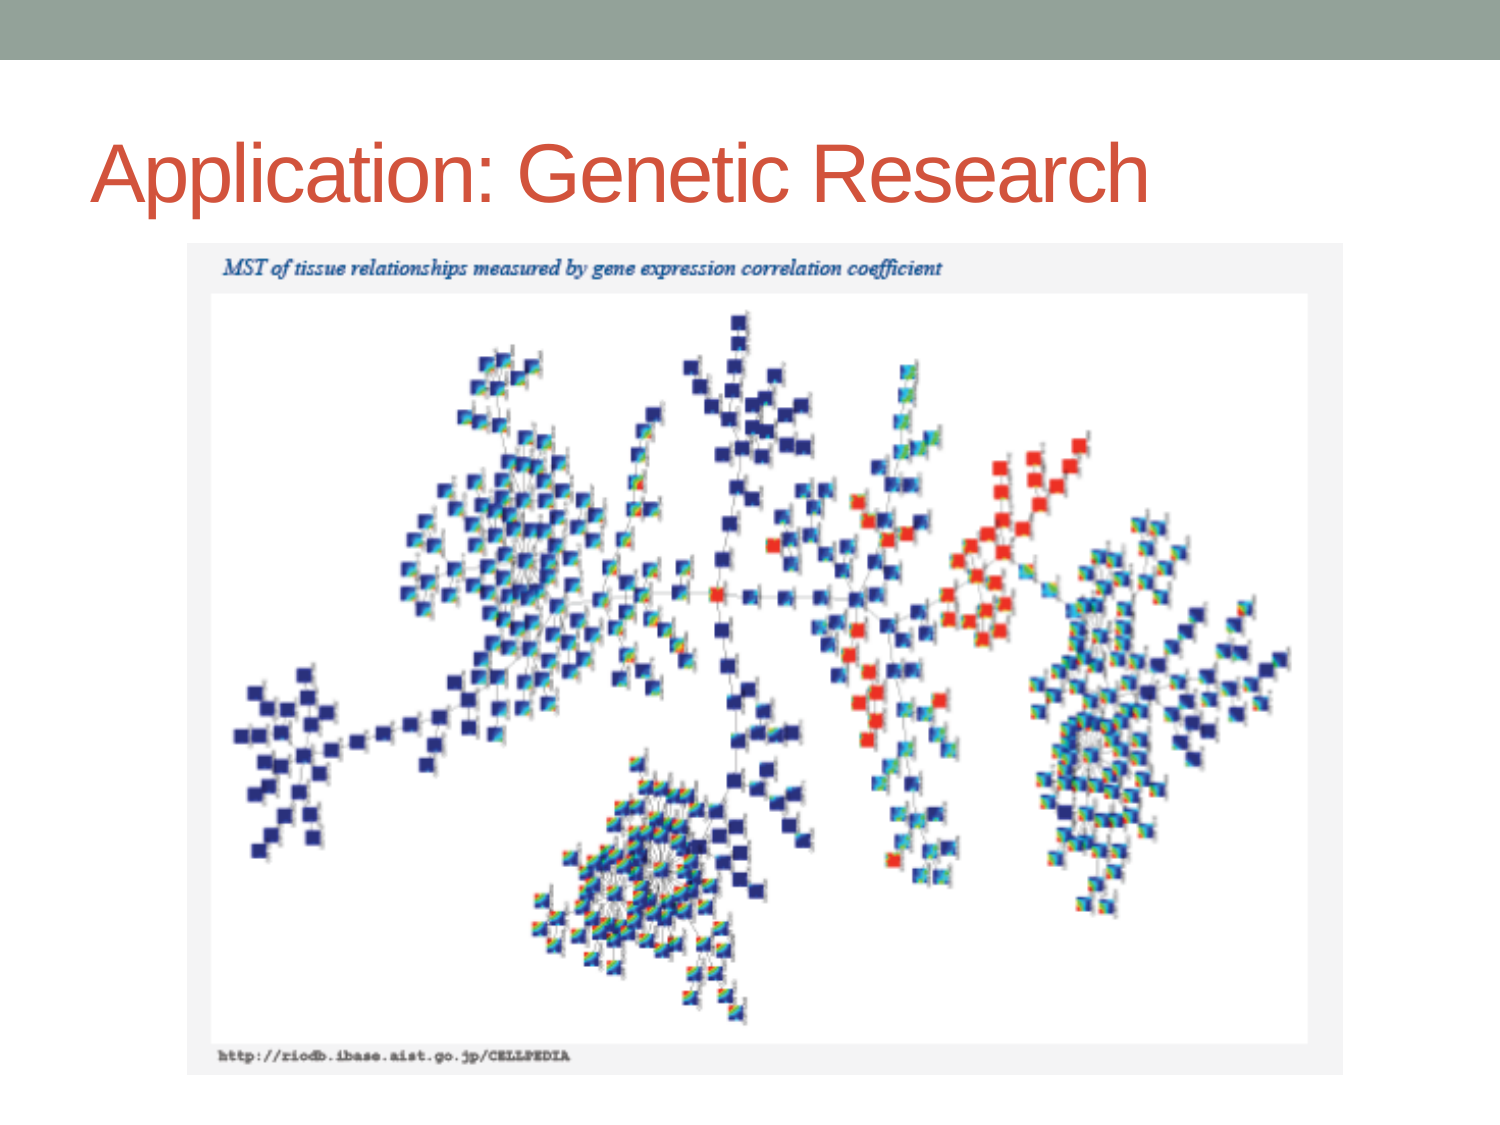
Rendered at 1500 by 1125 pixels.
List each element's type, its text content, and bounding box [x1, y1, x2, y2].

title Application: Genetic Research [75, 87, 1425, 250]
picture [187, 243, 1343, 1076]
